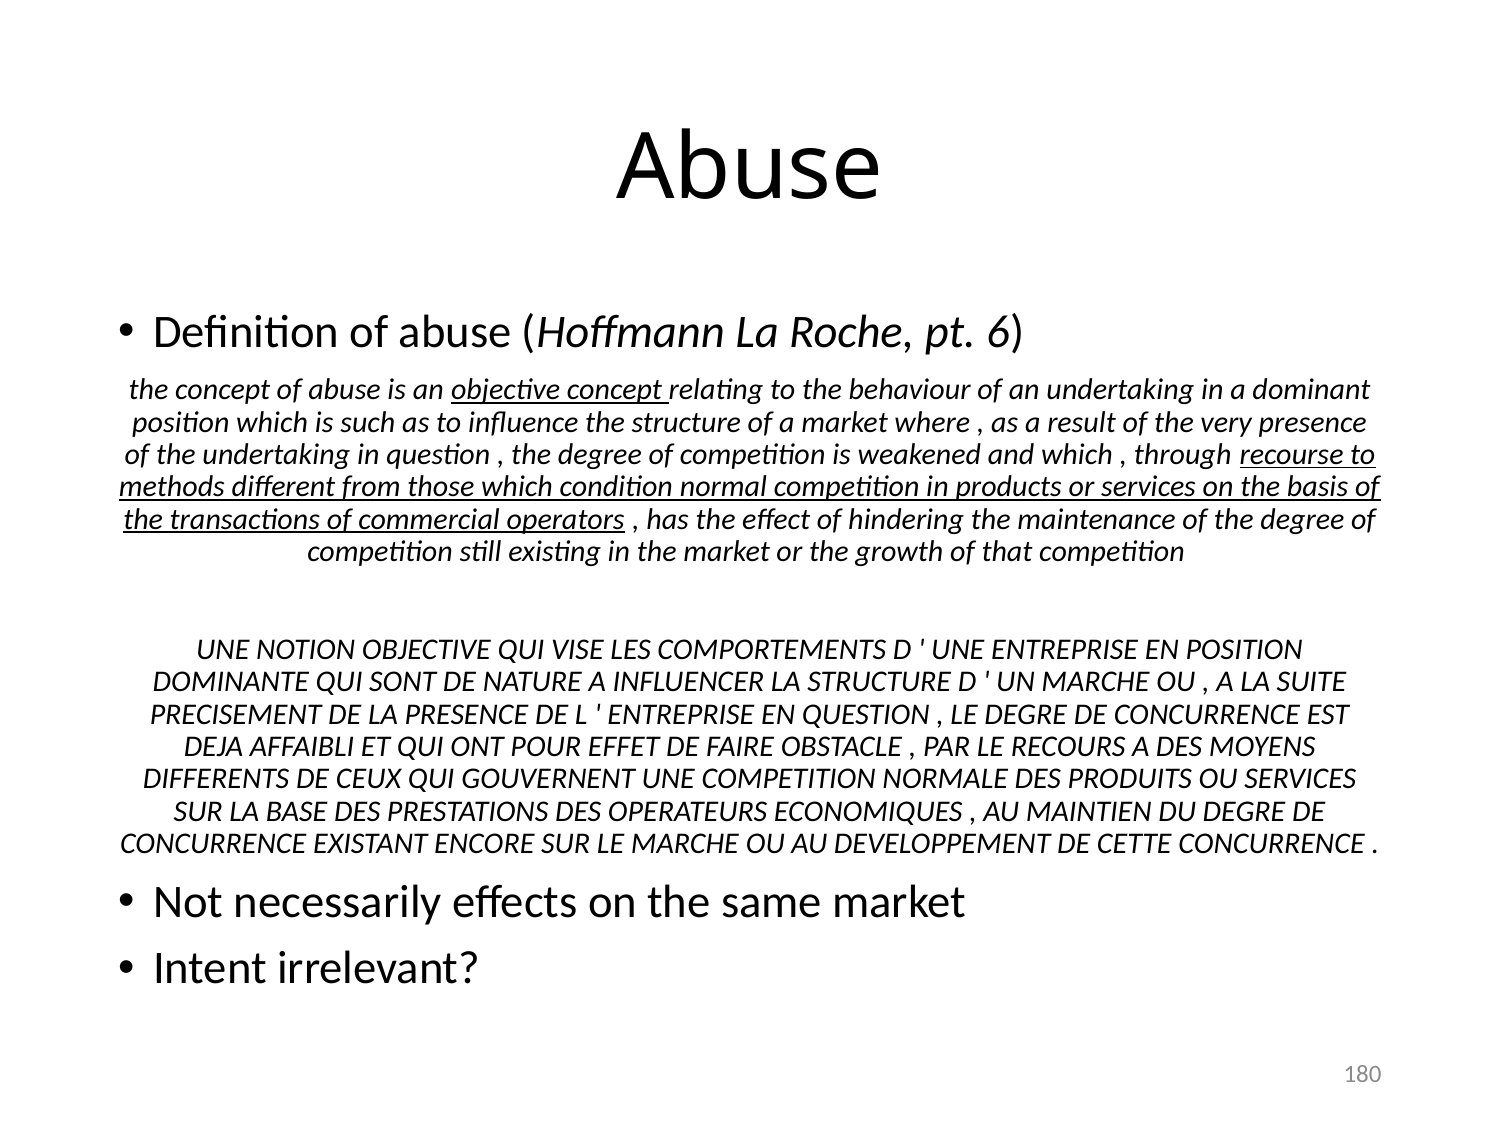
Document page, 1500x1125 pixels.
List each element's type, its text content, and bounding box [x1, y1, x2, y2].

title Abuse [103, 59, 1397, 278]
list Definition of abuse (Hoffmann La Roche, pt. 6) the concept of abuse is an objective concept relating to the behaviour of an undertaking in a dominant position which is such as to influence the structure of a market where , as a result of the very presence of the undertaking in question , the degree of competition is weakened and which , through recourse to methods different from those which condition normal competition in products or services on the basis of the transactions of commercial operators , has the effect of hindering the maintenance of the degree of competition still existing in the market or the growth of that competition UNE NOTION OBJECTIVE QUI VISE LES COMPORTEMENTS D ' UNE ENTREPRISE EN POSITION DOMINANTE QUI SONT DE NATURE A INFLUENCER LA STRUCTURE D ' UN MARCHE OU , A LA SUITE PRECISEMENT DE LA PRESENCE DE L ' ENTREPRISE EN QUESTION , LE DEGRE DE CONCURRENCE EST DEJA AFFAIBLI ET QUI ONT POUR EFFET DE FAIRE OBSTACLE , PAR LE RECOURS A DES MOYENS DIFFERENTS DE CEUX QUI GOUVERNENT UNE COMPETITION NORMALE DES PRODUITS OU SERVICES SUR LA BASE DES PRESTATIONS DES OPERATEURS ECONOMIQUES , AU MAINTIEN DU DEGRE DE CONCURRENCE EXISTANT ENCORE SUR LE MARCHE OU AU DEVELOPPEMENT DE CETTE CONCURRENCE . Not necessarily effects on the same market Intent irrelevant? [103, 299, 1397, 1014]
slide_number 180 [1059, 1042, 1397, 1103]
